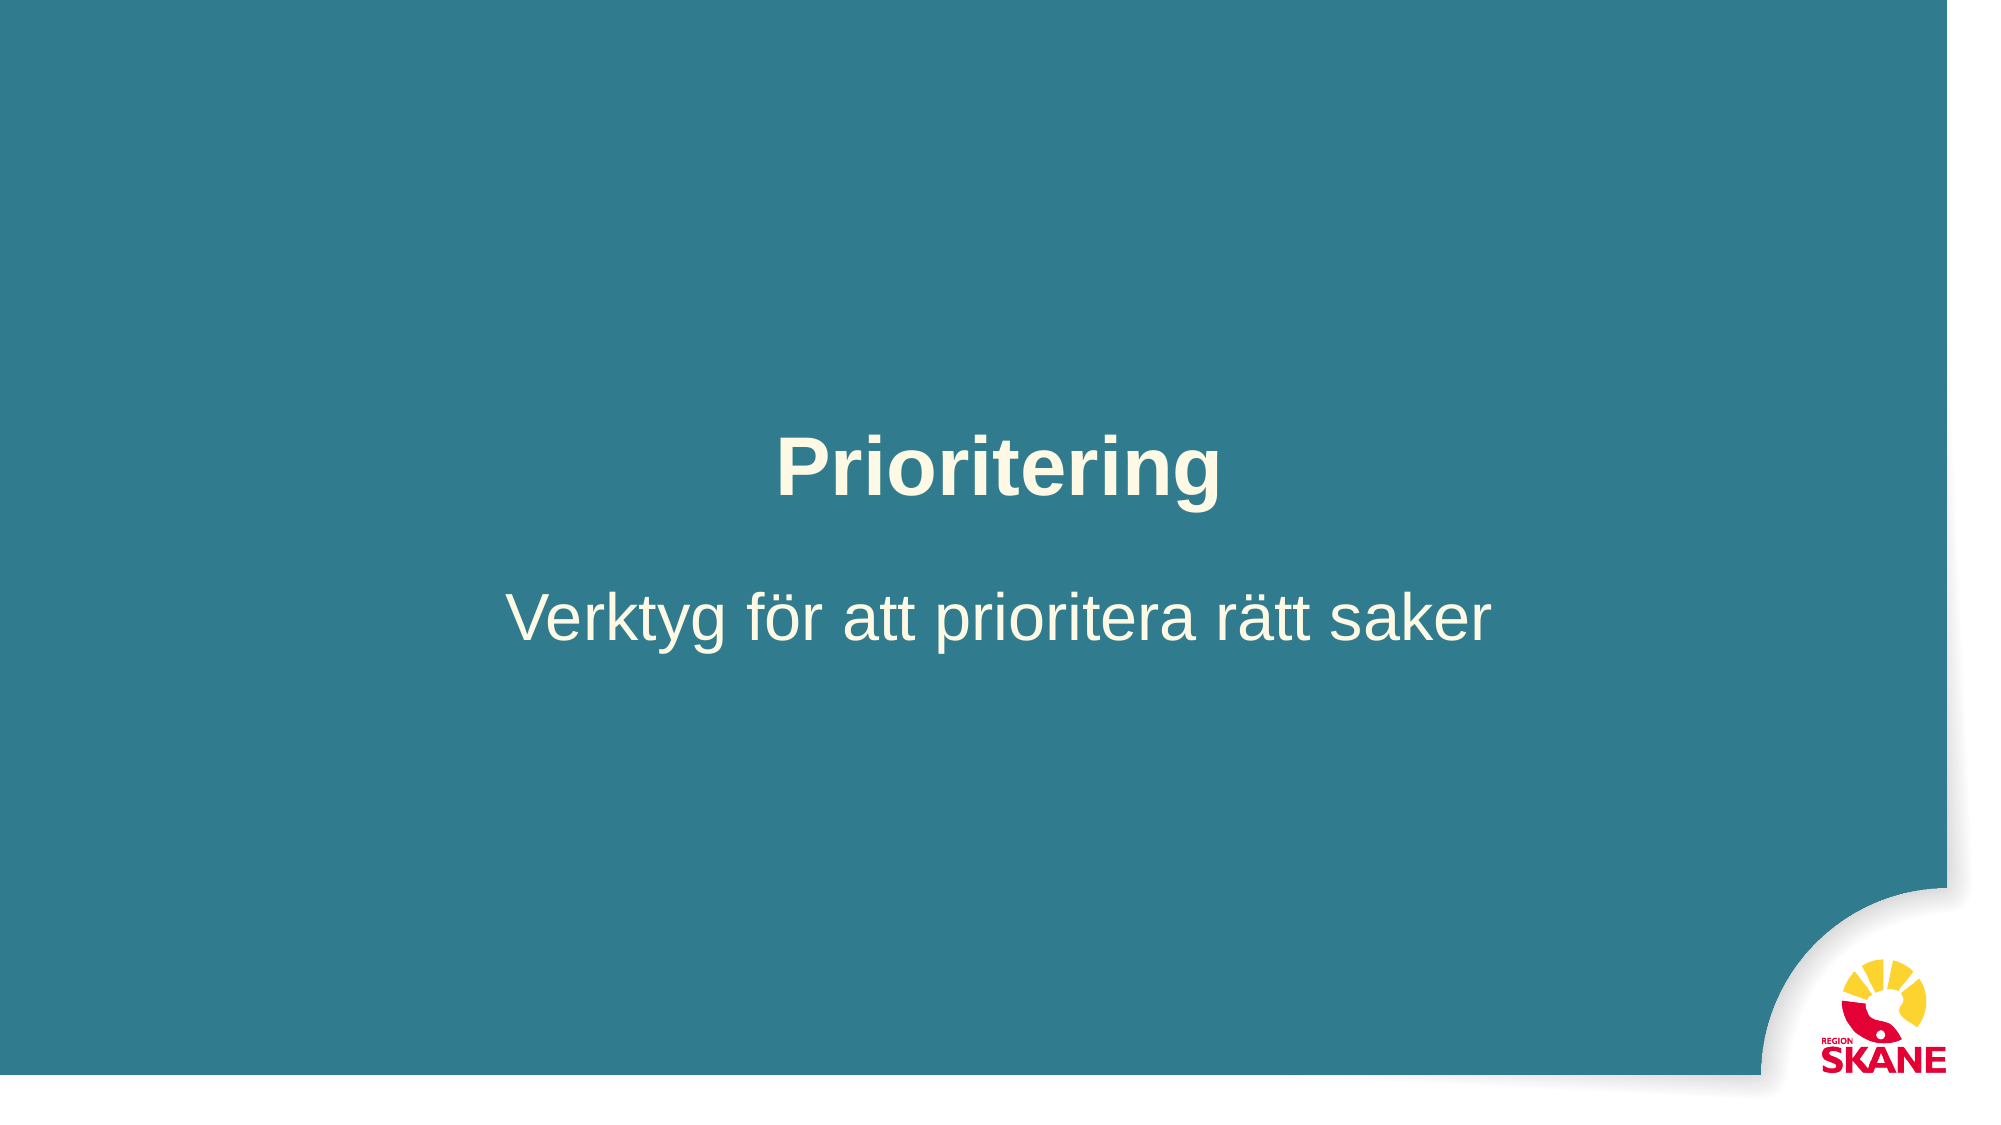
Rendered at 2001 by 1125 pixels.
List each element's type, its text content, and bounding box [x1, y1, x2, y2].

picture [0, 0, 2001, 1125]
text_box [1809, 956, 1966, 1104]
title Prioritering [150, 278, 1850, 521]
subtitle Verktyg för att prioritera rätt saker [300, 558, 1700, 846]
